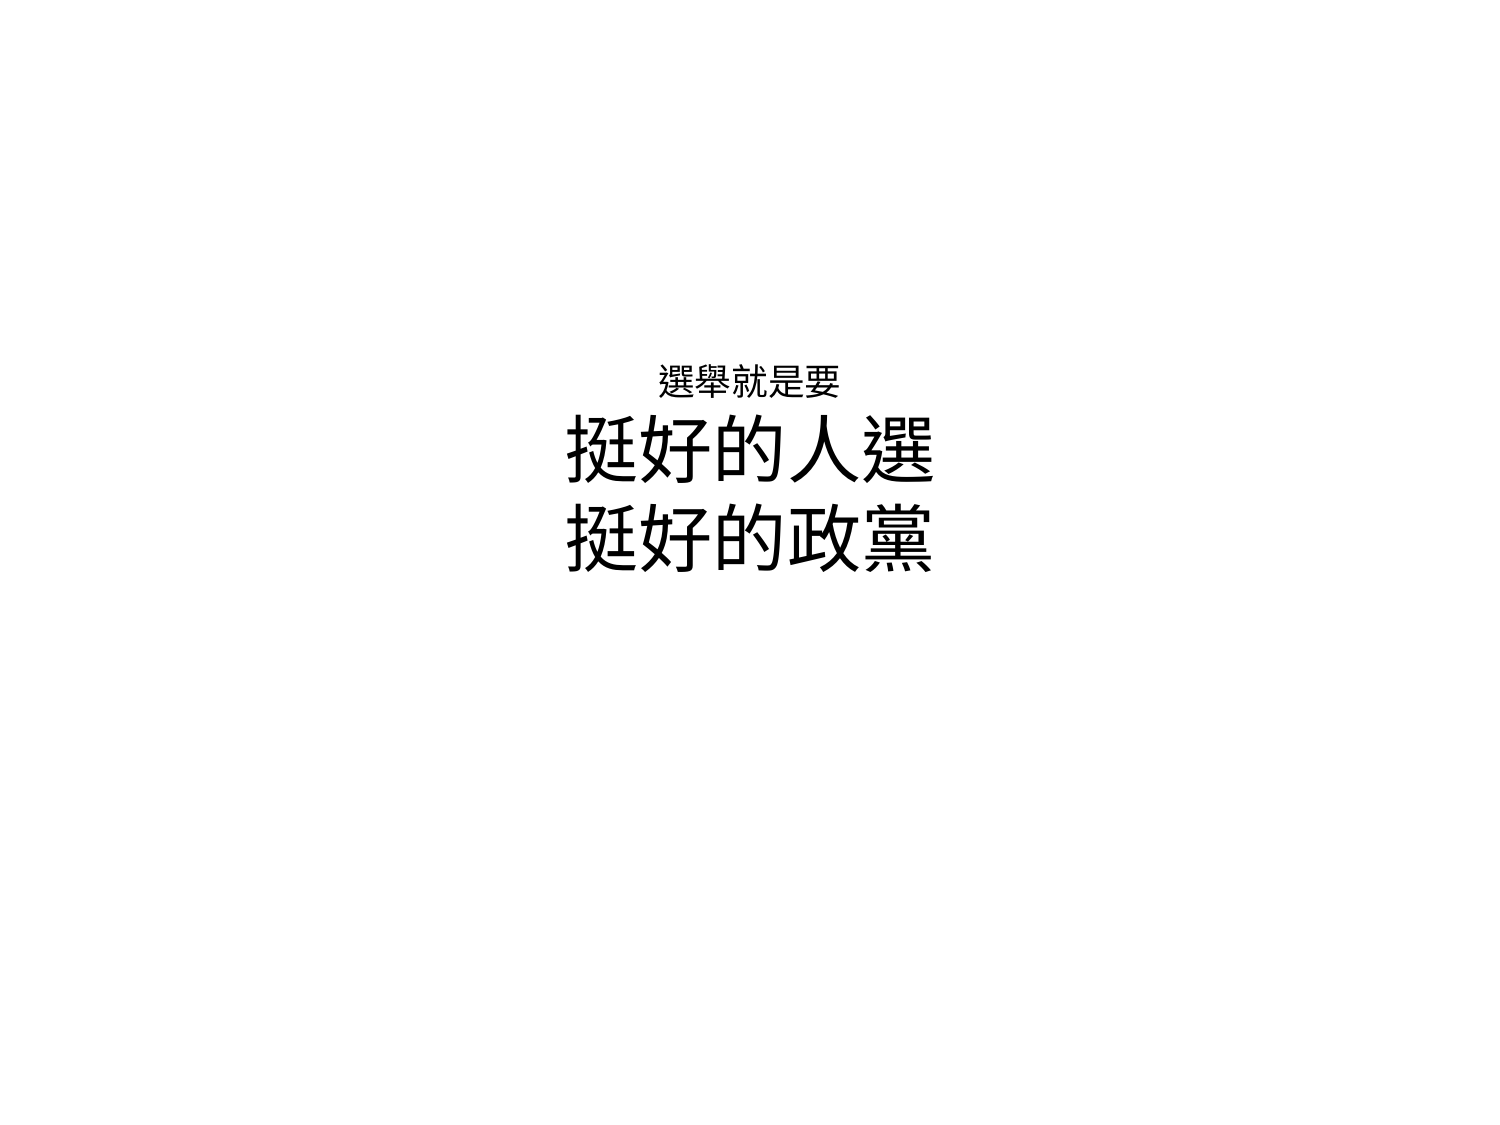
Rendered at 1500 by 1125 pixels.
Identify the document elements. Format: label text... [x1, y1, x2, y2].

title 選舉就是要 挺好的人選 挺好的政黨 [112, 349, 1388, 591]
